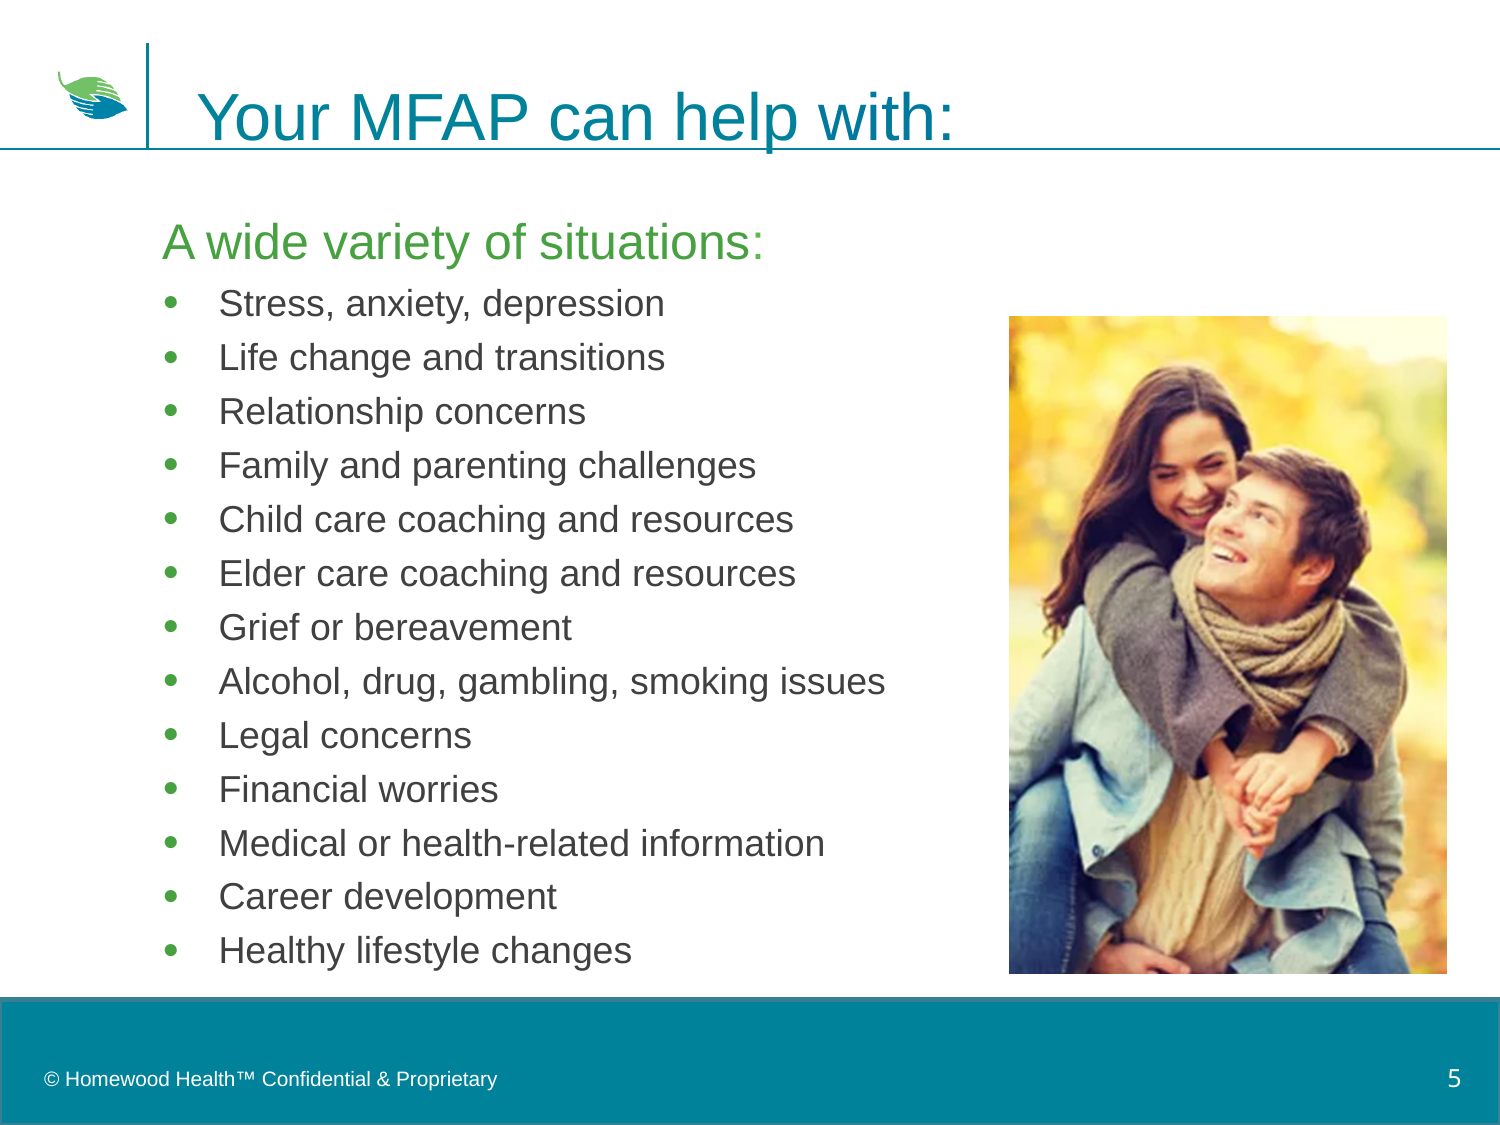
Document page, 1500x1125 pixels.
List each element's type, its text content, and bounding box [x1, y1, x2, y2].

text_box Your MFAP can help with: [181, 66, 1282, 167]
picture [1009, 316, 1448, 974]
picture [54, 69, 129, 123]
text_box A wide variety of situations: Stress, anxiety, depression Life change and transitions Relationship concerns Family and parenting challenges Child care coaching and resources Elder care coaching and resources Grief or bereavement Alcohol, drug, gambling, smoking issues Legal concerns Financial worries Medical or health-related information Career development Healthy lifestyle changes [147, 184, 1294, 976]
